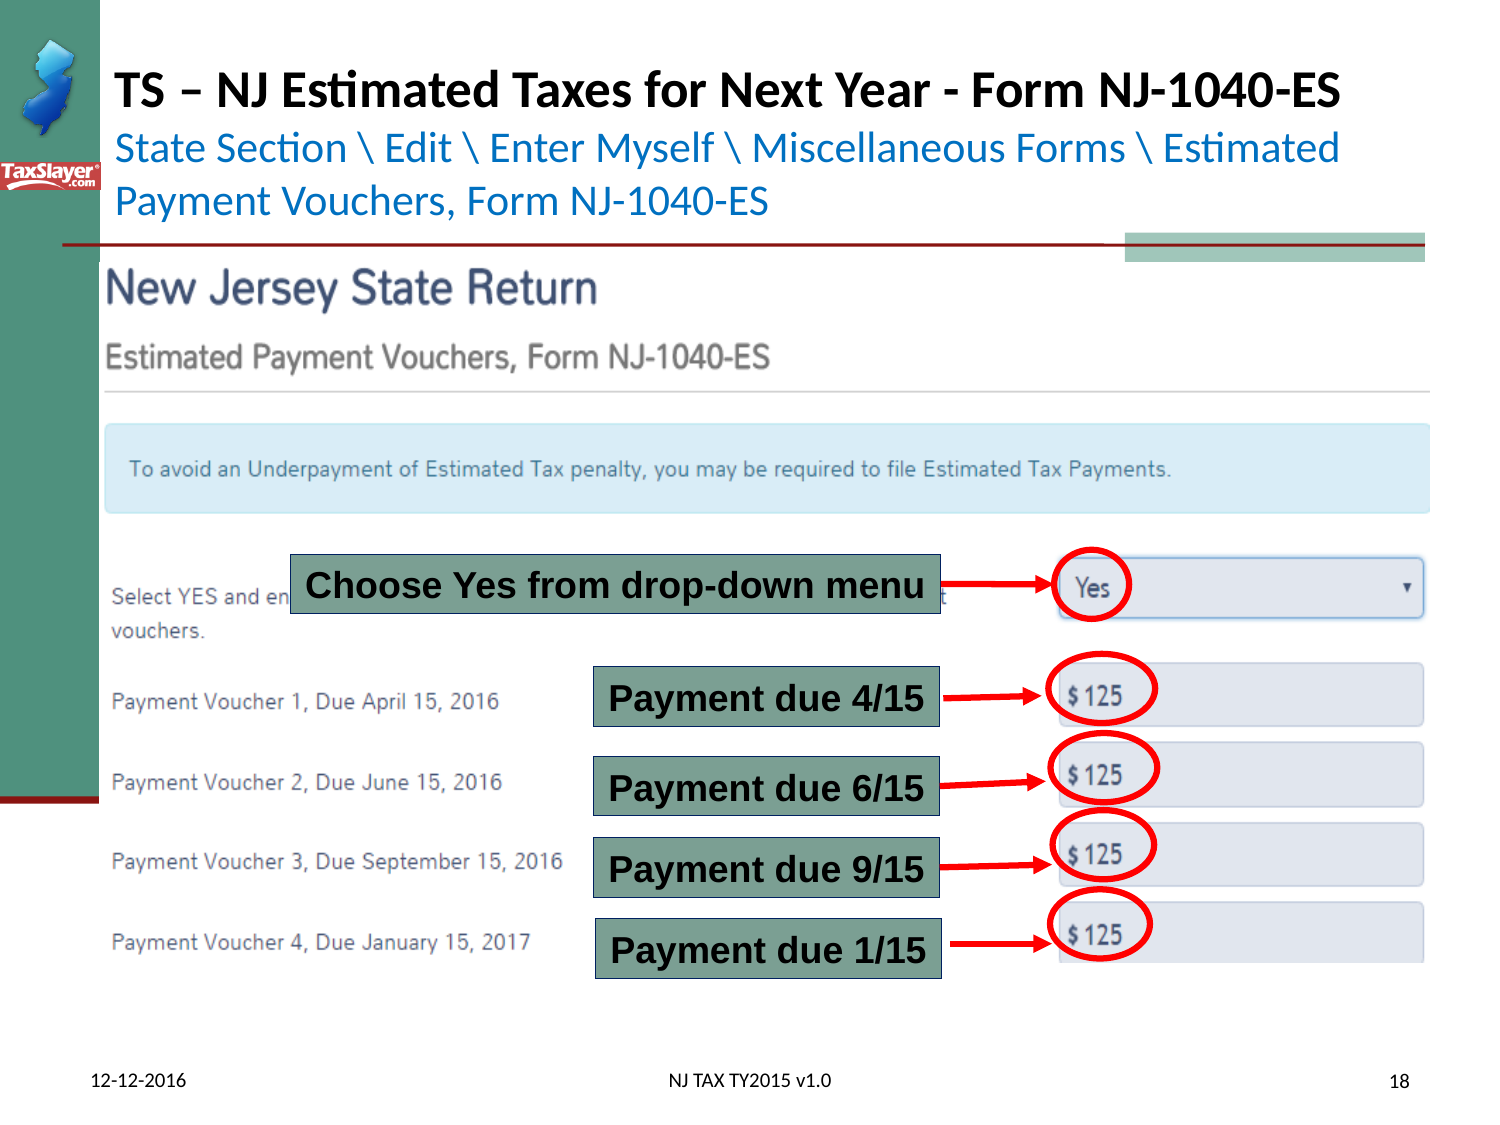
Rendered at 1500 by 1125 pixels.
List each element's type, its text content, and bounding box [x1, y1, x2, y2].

title TS – NJ Estimated Taxes for Next Year - Form NJ-1040-ES State Section \ Edit \ Enter Myself \ Miscellaneous Forms \ Estimated Payment Vouchers, Form NJ-1040-ES [99, 45, 1425, 234]
text_box Payment due 1/15 [595, 971, 942, 979]
picture [0, 37, 101, 139]
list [99, 262, 1430, 963]
picture [0, 162, 101, 190]
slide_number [74, 1049, 401, 1100]
slide_number 18 [1112, 1049, 1426, 1101]
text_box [941, 780, 1047, 787]
footer NJ TAX TY2015 v1.0 [496, 1050, 1004, 1100]
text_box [942, 695, 1042, 699]
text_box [941, 864, 1053, 868]
